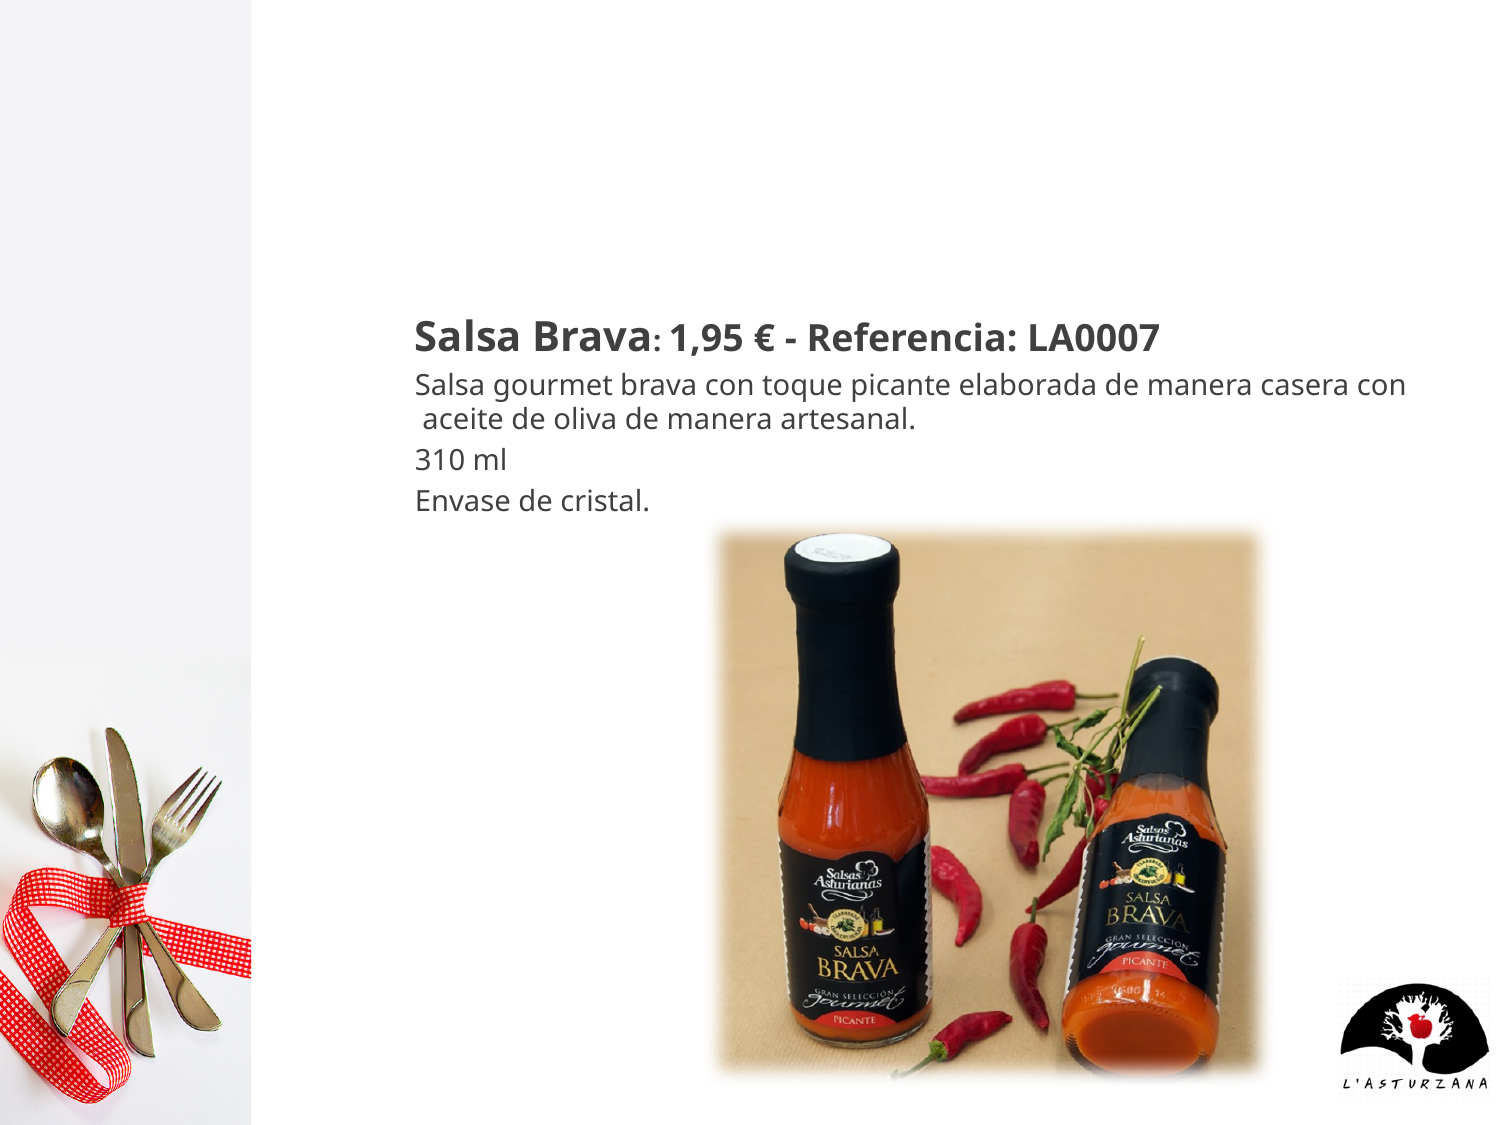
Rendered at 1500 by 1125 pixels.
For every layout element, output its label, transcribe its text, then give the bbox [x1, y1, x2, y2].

picture [0, 0, 1500, 1125]
list Salsa Brava: 1,95 € - Referencia: LA0007 Salsa gourmet brava con toque picante elaborada de manera casera con aceite de oliva de manera artesanal. 310 ml Envase de cristal. [350, 302, 1427, 984]
